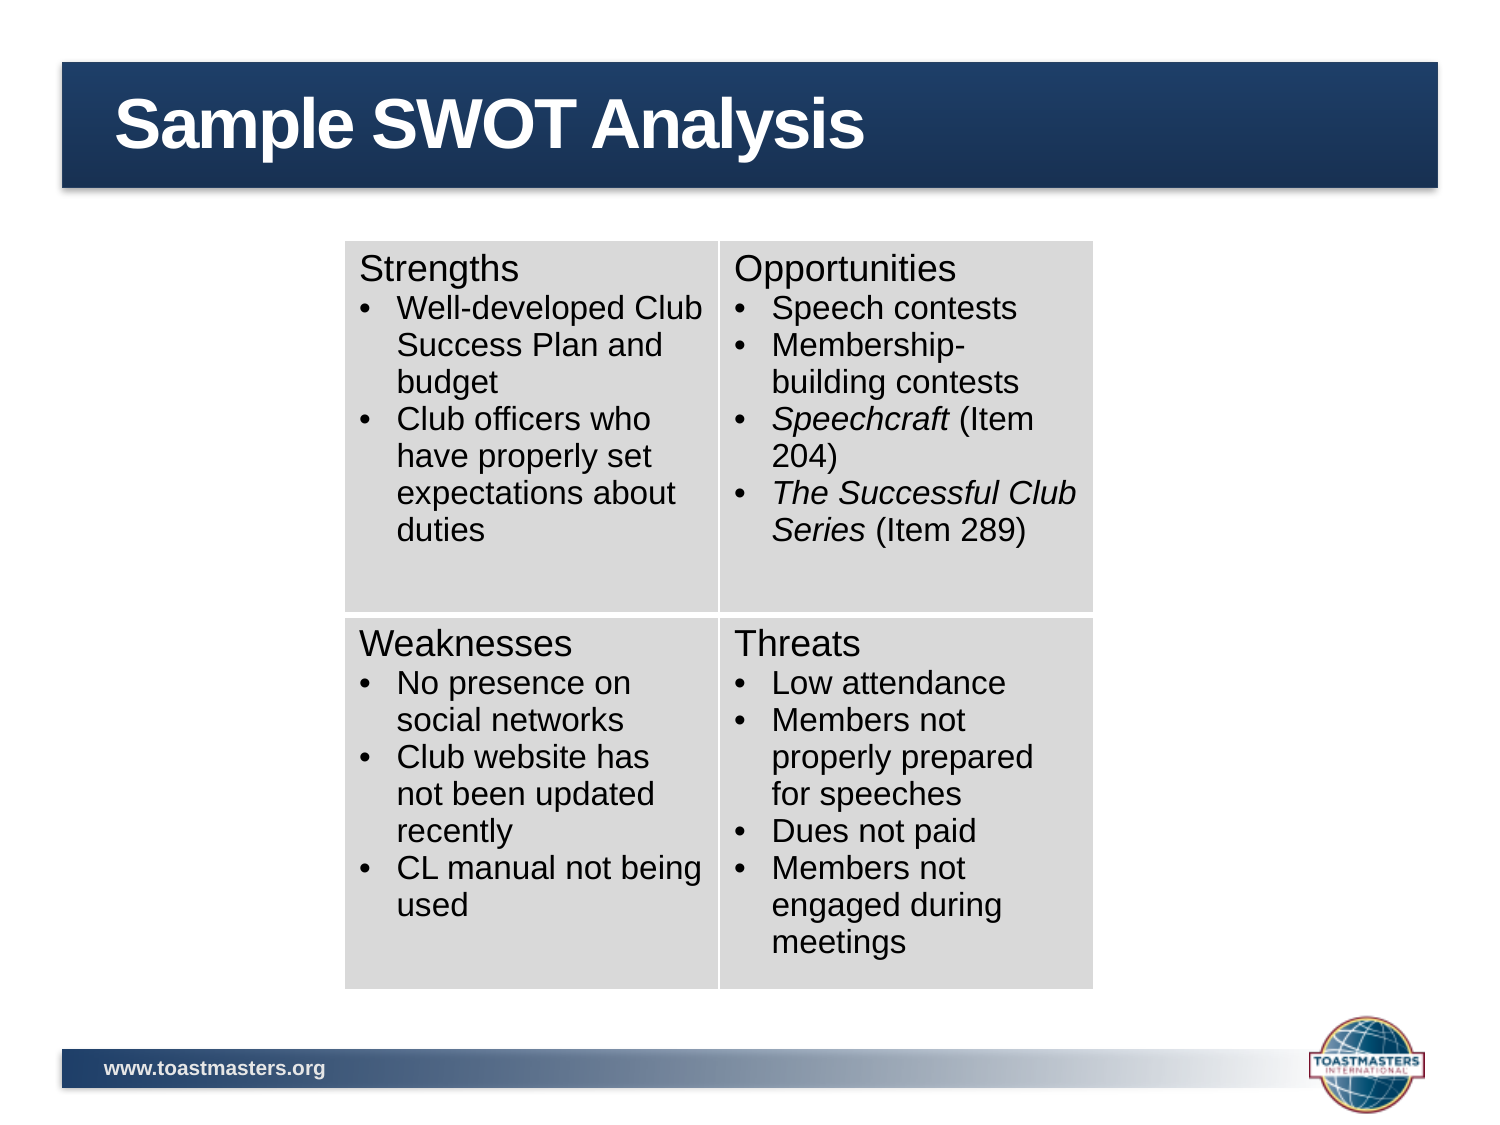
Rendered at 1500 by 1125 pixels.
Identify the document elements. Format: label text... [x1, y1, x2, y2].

table_header Strengths Well-developed Club Success Plan and budget Club officers who have properly set expectations about duties [345, 241, 718, 612]
table_header Opportunities Speech contests Membership-building contests Speechcraft (Item 204) The Successful Club Series (Item 289) [720, 241, 1093, 612]
table_cell Threats Low attendance Members not properly prepared for speeches Dues not paid Members not engaged during meetings [720, 618, 1093, 989]
table_cell Weaknesses No presence on social networks Club website has not been updated recently CL manual not being used [345, 618, 718, 989]
title Sample SWOT Analysis [99, 69, 1325, 170]
picture [1309, 1013, 1425, 1117]
